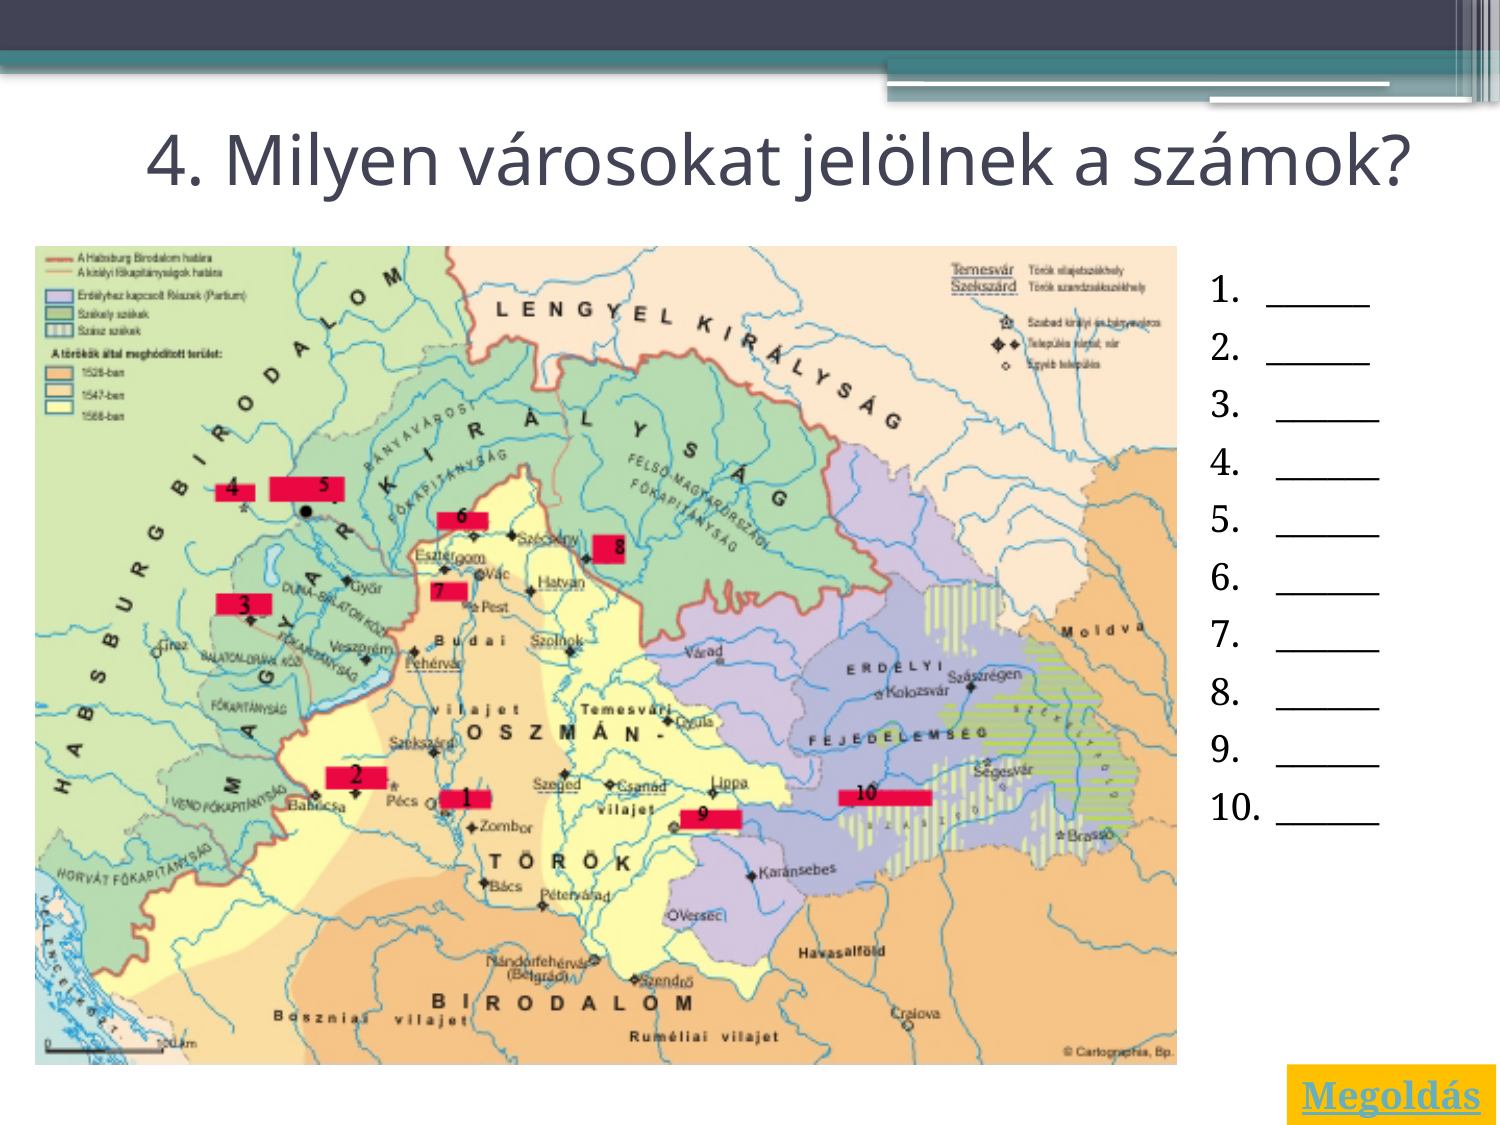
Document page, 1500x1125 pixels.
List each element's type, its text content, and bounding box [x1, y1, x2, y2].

title 4. Milyen városokat jelölnek a számok? [105, 70, 1456, 246]
text_box ______ ______ ______ ______ ______ ______ ______ ______ ______ ______ [1195, 257, 1442, 893]
text_box Megoldás [1286, 1064, 1497, 1125]
picture [34, 245, 1177, 1065]
